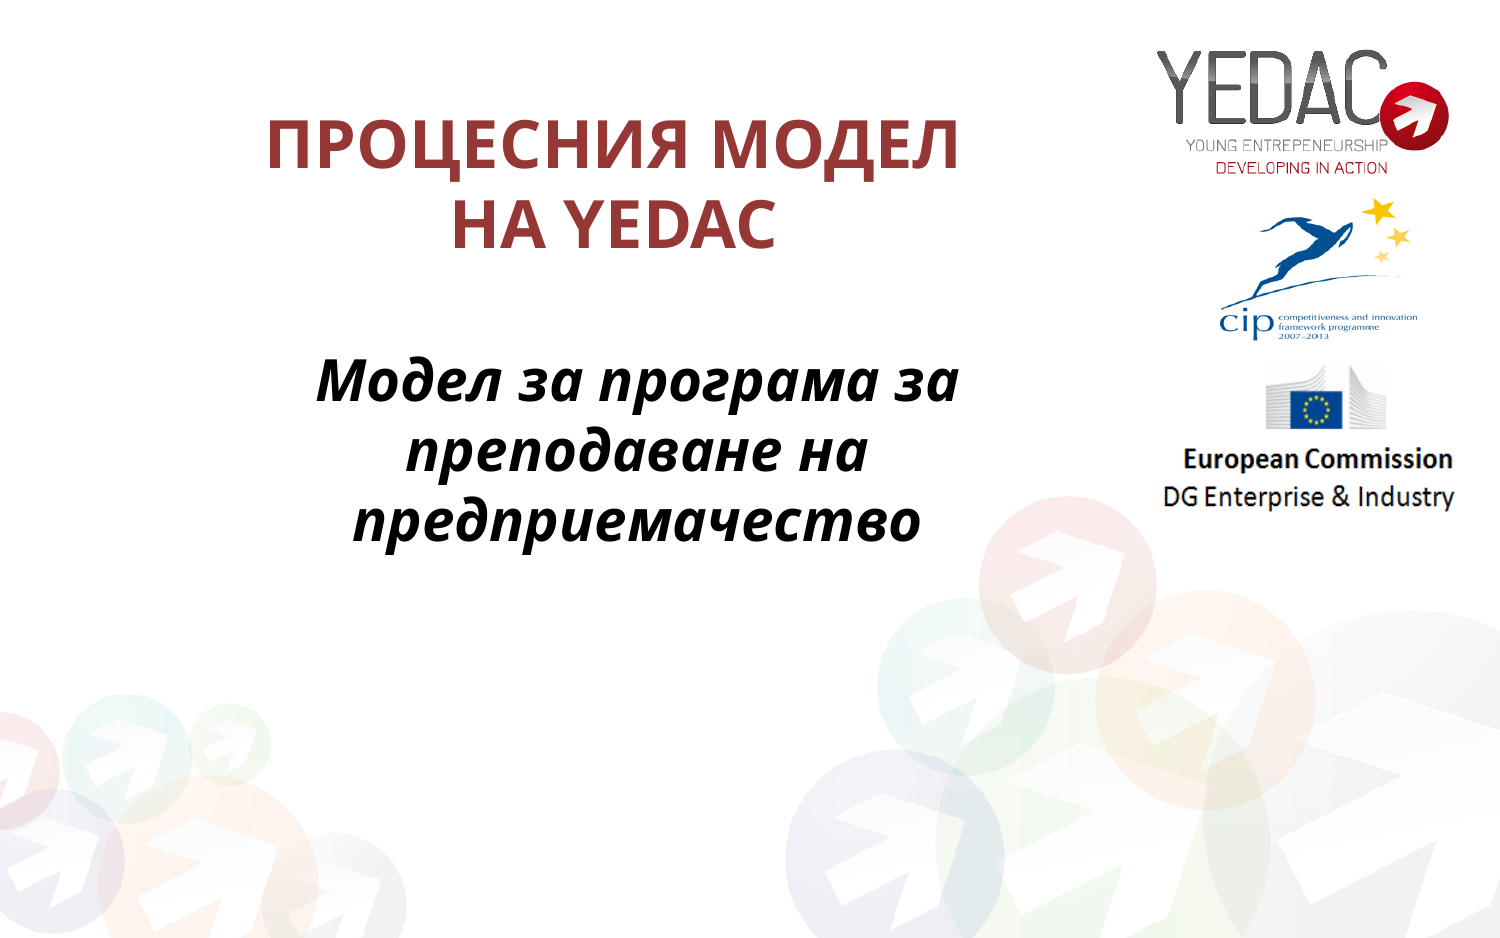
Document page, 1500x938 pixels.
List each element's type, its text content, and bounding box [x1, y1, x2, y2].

title ПРОЦЕСНИЯ МОДЕЛ НА Yedac [112, 52, 1133, 312]
picture [0, 0, 1500, 938]
subtitle Модел за програма за преподаване на предприемачество [112, 335, 1163, 793]
